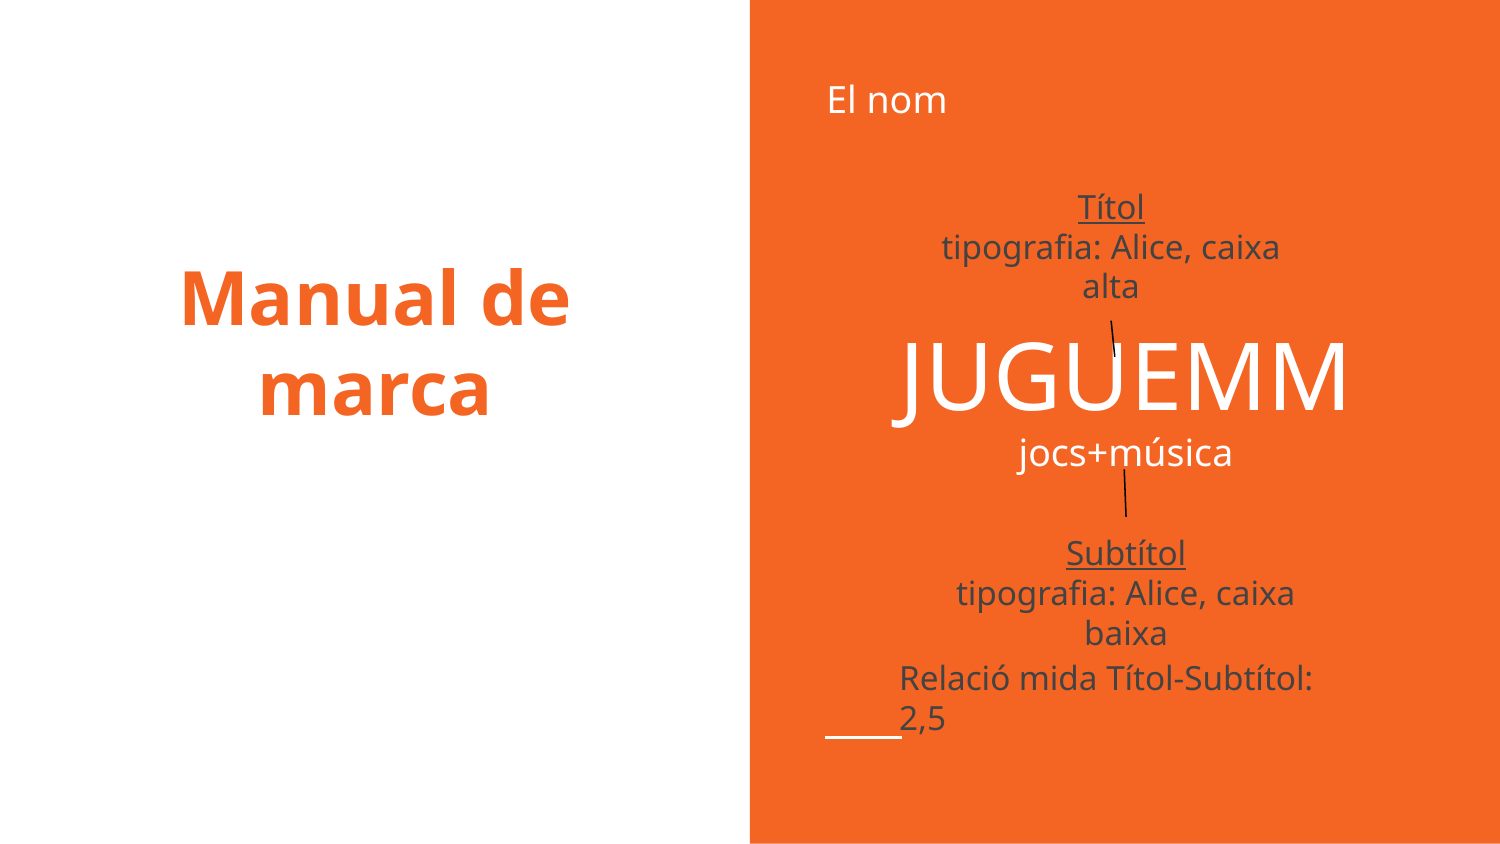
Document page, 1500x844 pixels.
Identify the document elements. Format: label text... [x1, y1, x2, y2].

text_box Relació mida Títol-Subtítol: 2,5 [884, 642, 1367, 753]
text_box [1123, 469, 1127, 518]
text_box Títol tipografia: Alice, caixa alta [905, 170, 1317, 321]
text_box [1110, 281, 1115, 358]
list El nom [811, 46, 1441, 143]
title Manual de marca [43, 229, 708, 446]
text_box Subtítol tipografia: Alice, caixa baixa [903, 516, 1349, 642]
text_box JUGUEMM jocs+música [857, 301, 1395, 498]
